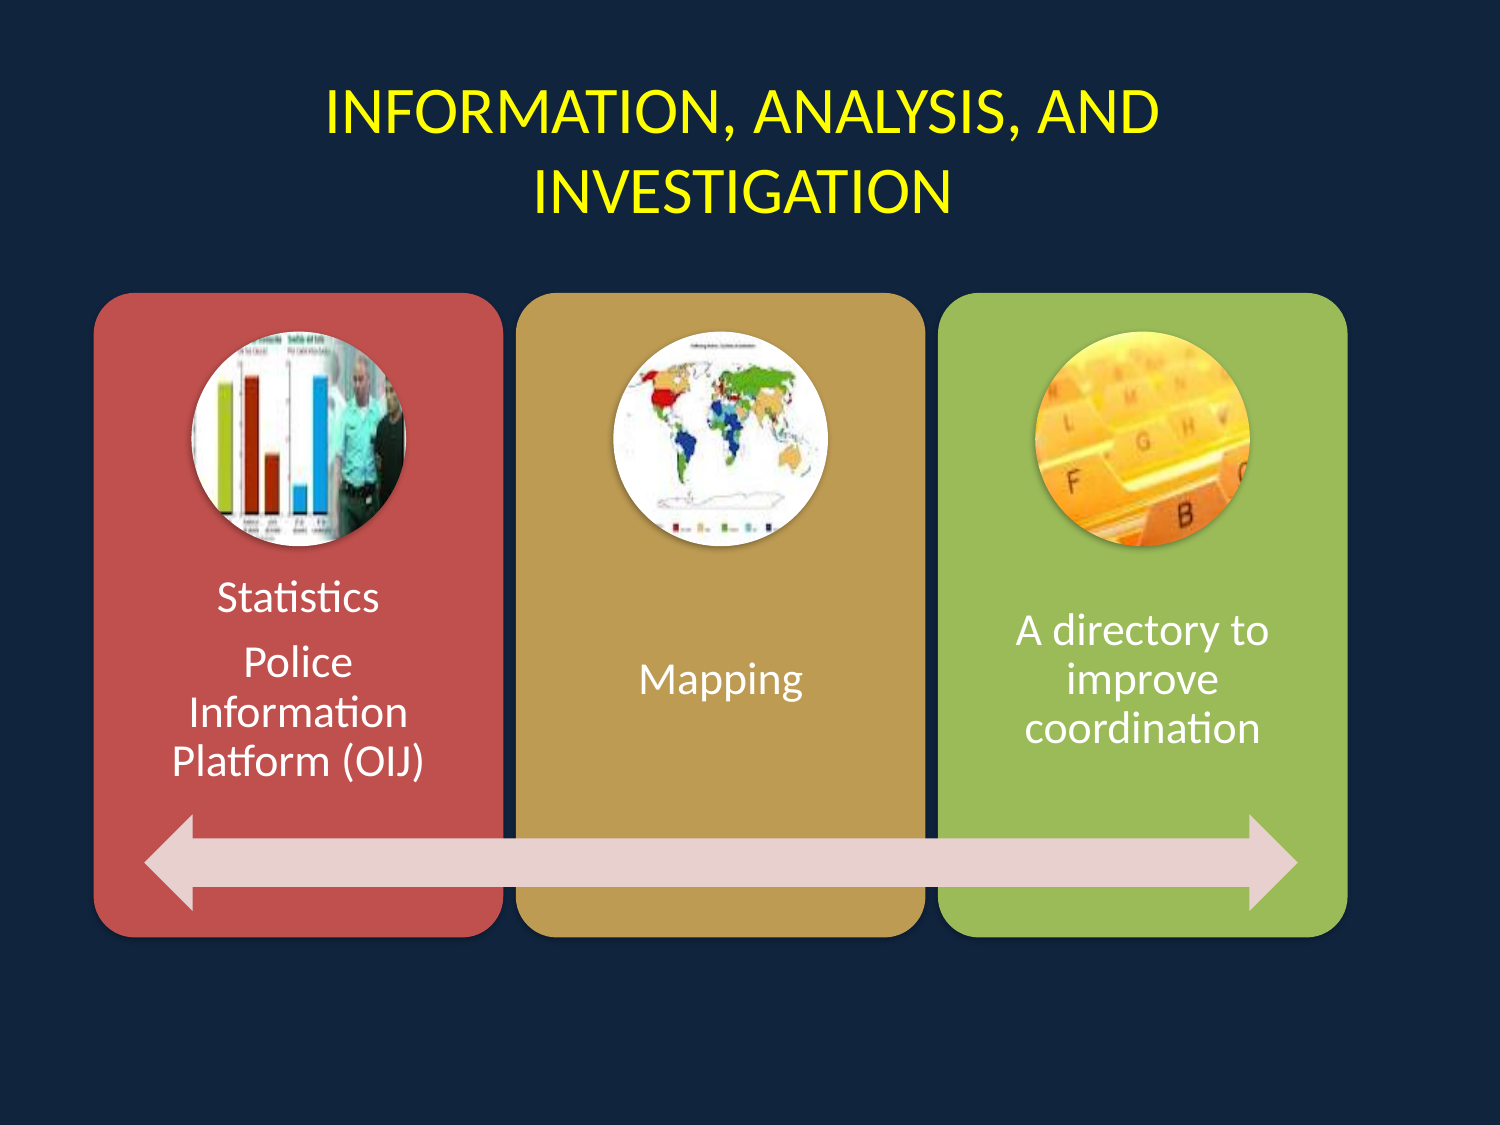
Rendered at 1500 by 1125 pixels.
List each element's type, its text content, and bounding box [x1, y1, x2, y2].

title INFORMATION, ANALYSIS, AND INVESTIGATION [105, 81, 1381, 212]
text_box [93, 292, 1348, 938]
